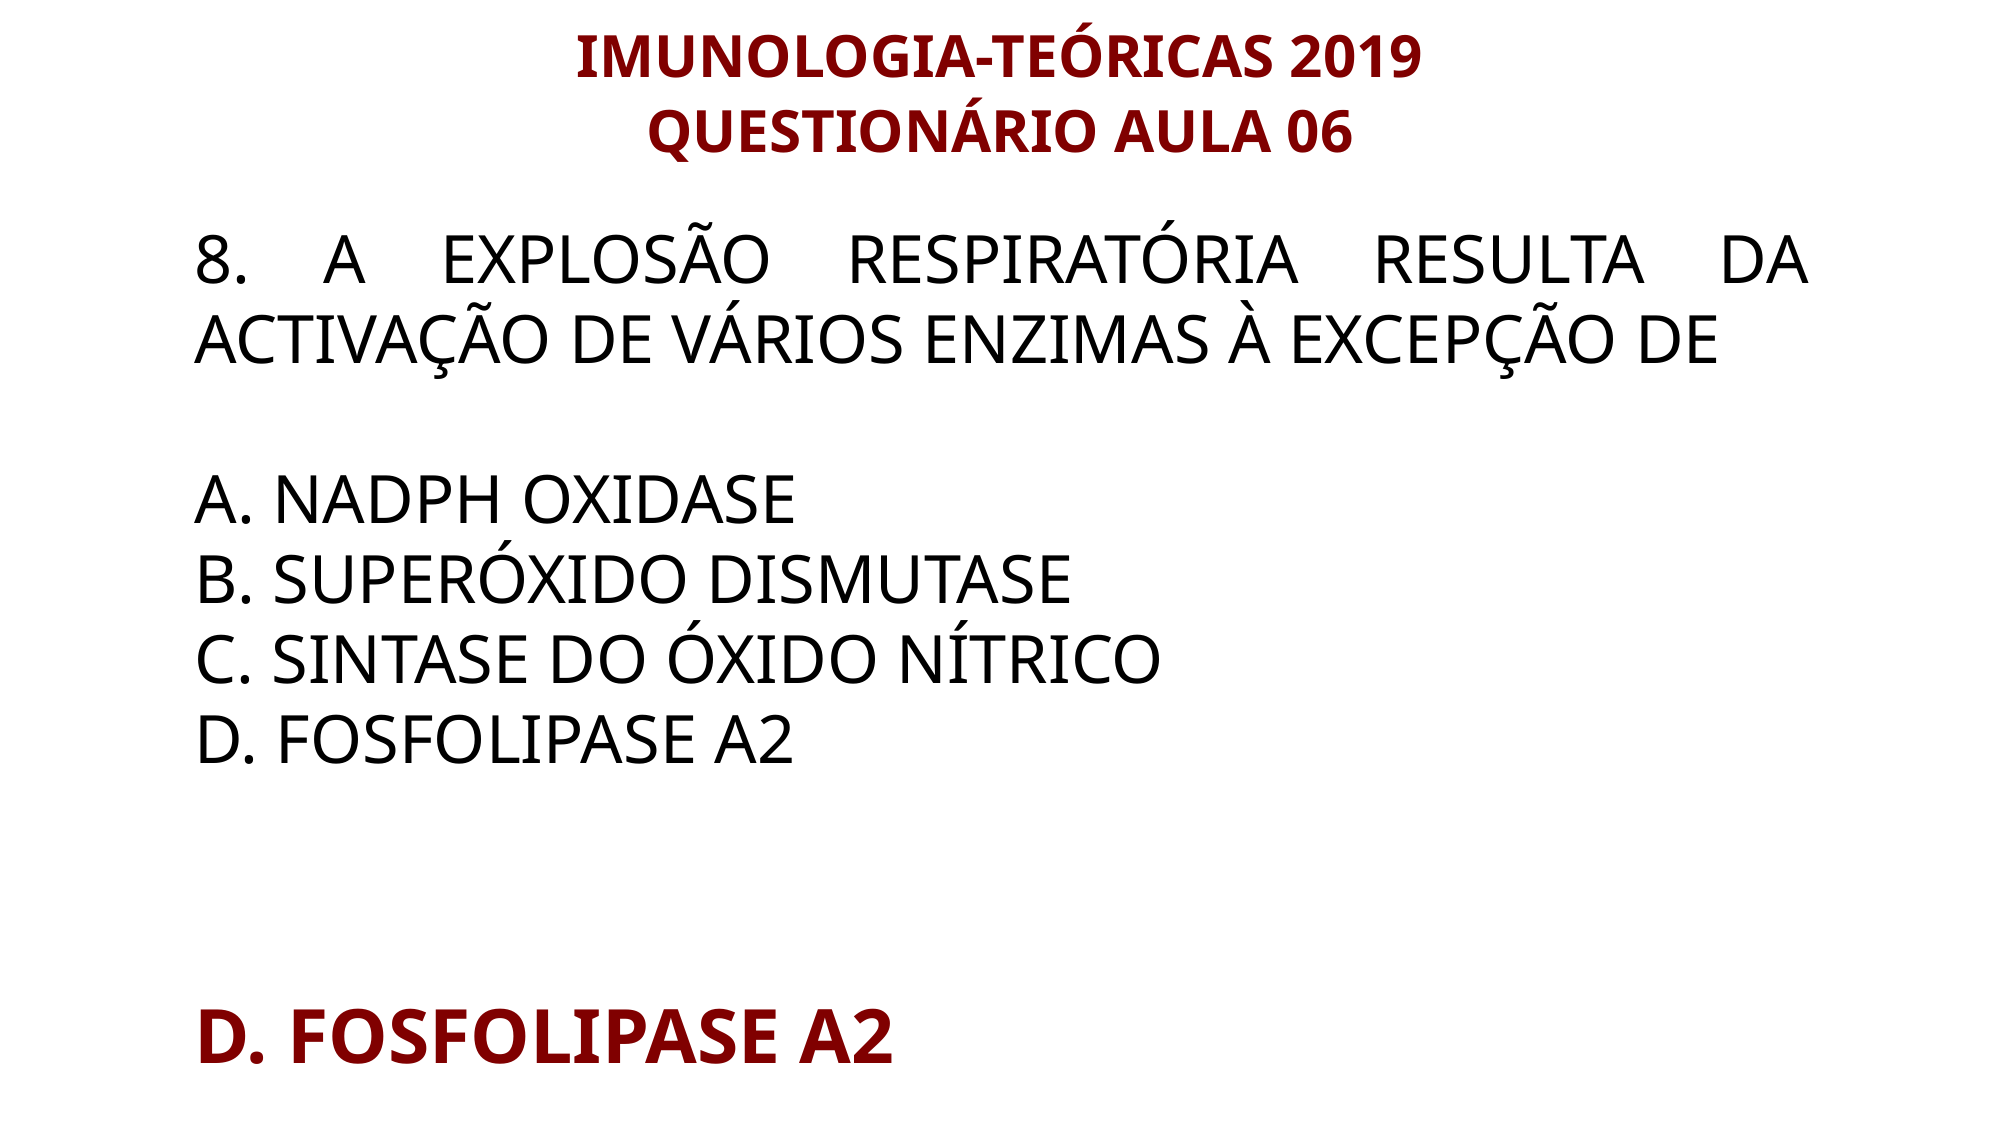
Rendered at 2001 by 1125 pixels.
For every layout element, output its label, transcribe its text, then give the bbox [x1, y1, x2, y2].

text_box 8. A explosão respiratória resulta da activação de vários enzimas à excepção de A. NADPH oxidase B. Superóxido dismutase C. Sintase do óxido nítrico D. Fosfolipase A2 [179, 209, 1825, 864]
text_box IMUNOLOGIA-TEÓRICAS 2019 QUESTIONÁRIO AULA 06 [260, 7, 1740, 172]
text_box D. FOSFOLIPASE A2 [179, 980, 1962, 1086]
